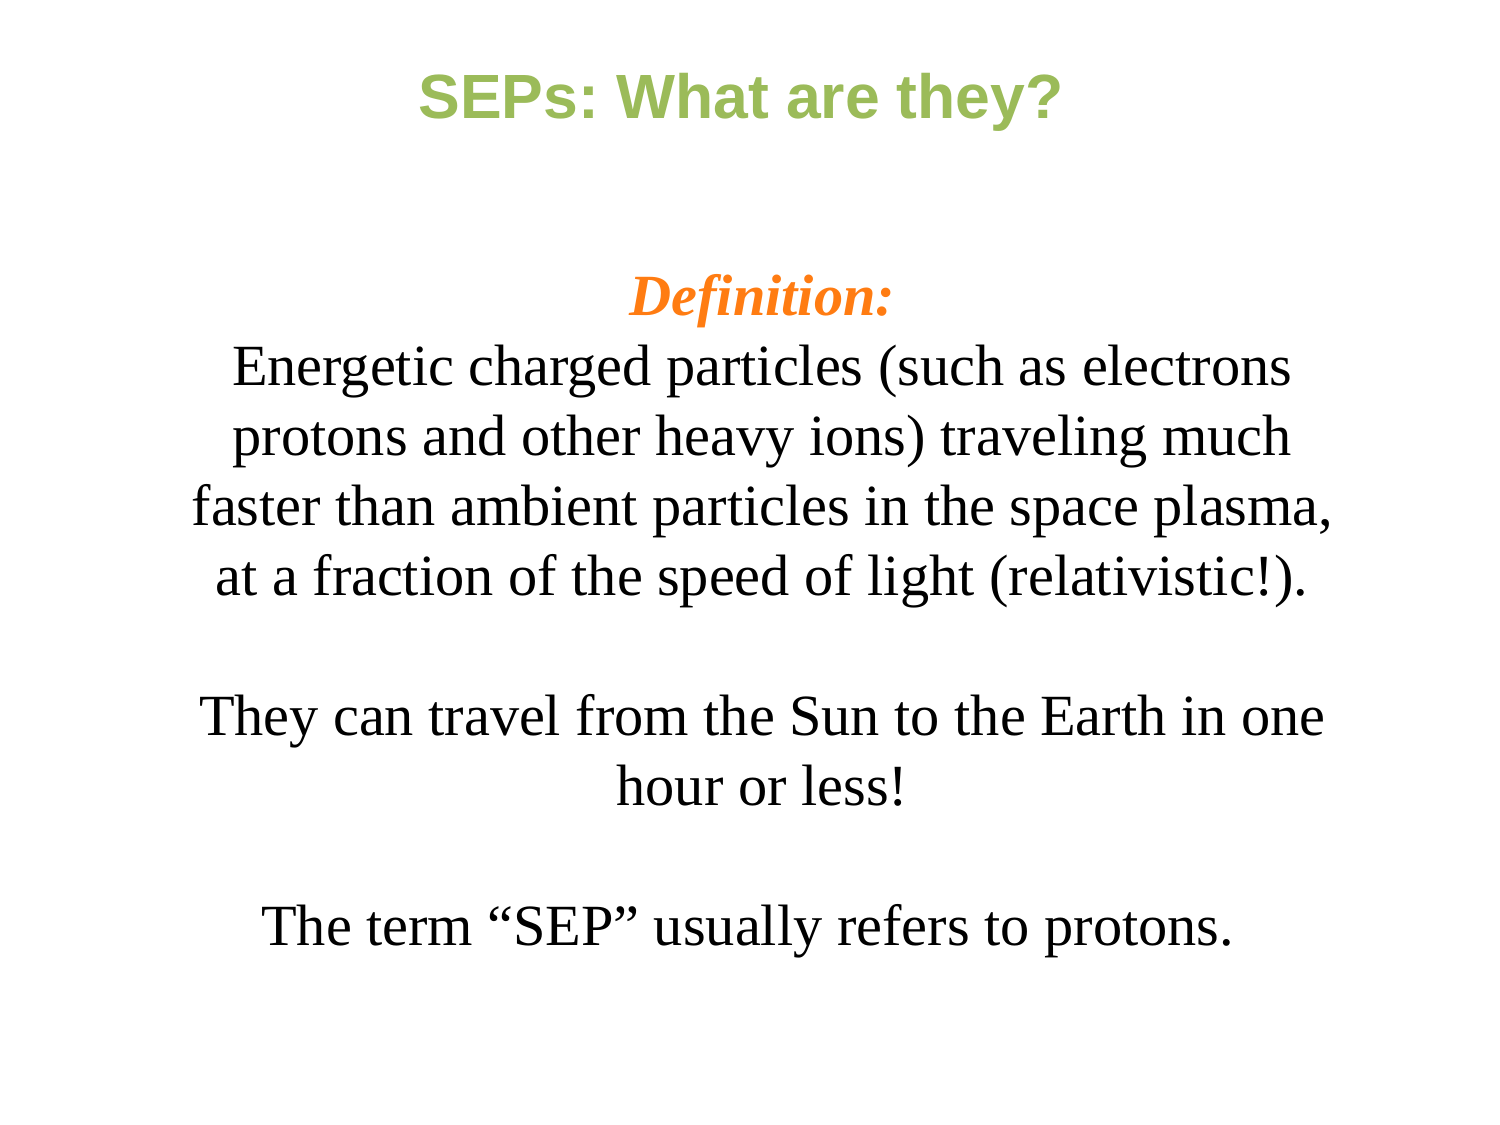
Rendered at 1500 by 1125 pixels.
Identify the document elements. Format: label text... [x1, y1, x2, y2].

text_box Definition: Energetic charged particles (such as electrons protons and other heavy ions) traveling much faster than ambient particles in the space plasma, at a fraction of the speed of light (relativistic!). They can travel from the Sun to the Earth in one hour or less! The term “SEP” usually refers to protons. [174, 249, 1350, 1035]
text_box SEPs: What are they? [0, 0, 1500, 188]
